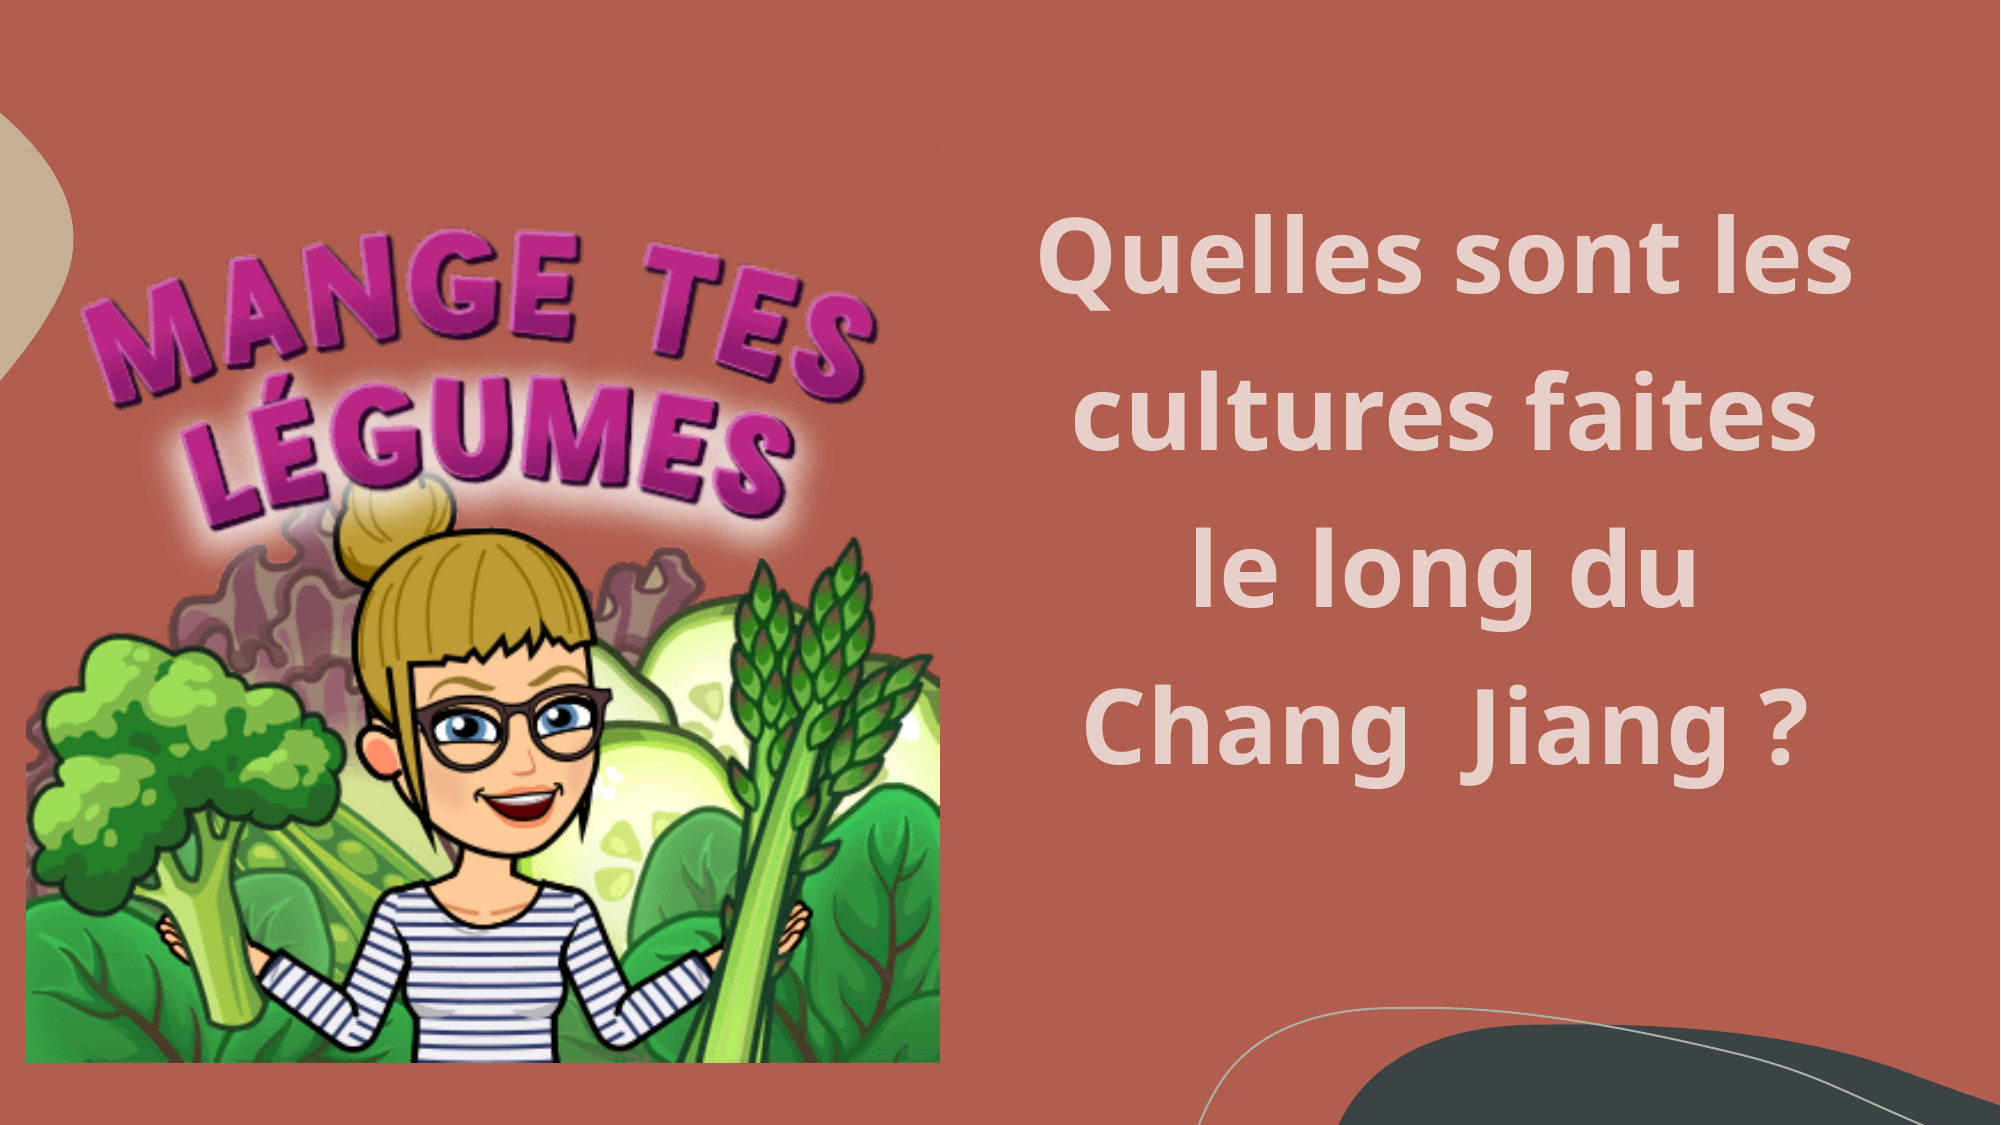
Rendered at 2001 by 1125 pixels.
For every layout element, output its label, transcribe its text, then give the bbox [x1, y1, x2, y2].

list Quelles sont les cultures faites le long du Chang Jiang ? [999, 150, 1891, 900]
picture [26, 150, 940, 1063]
